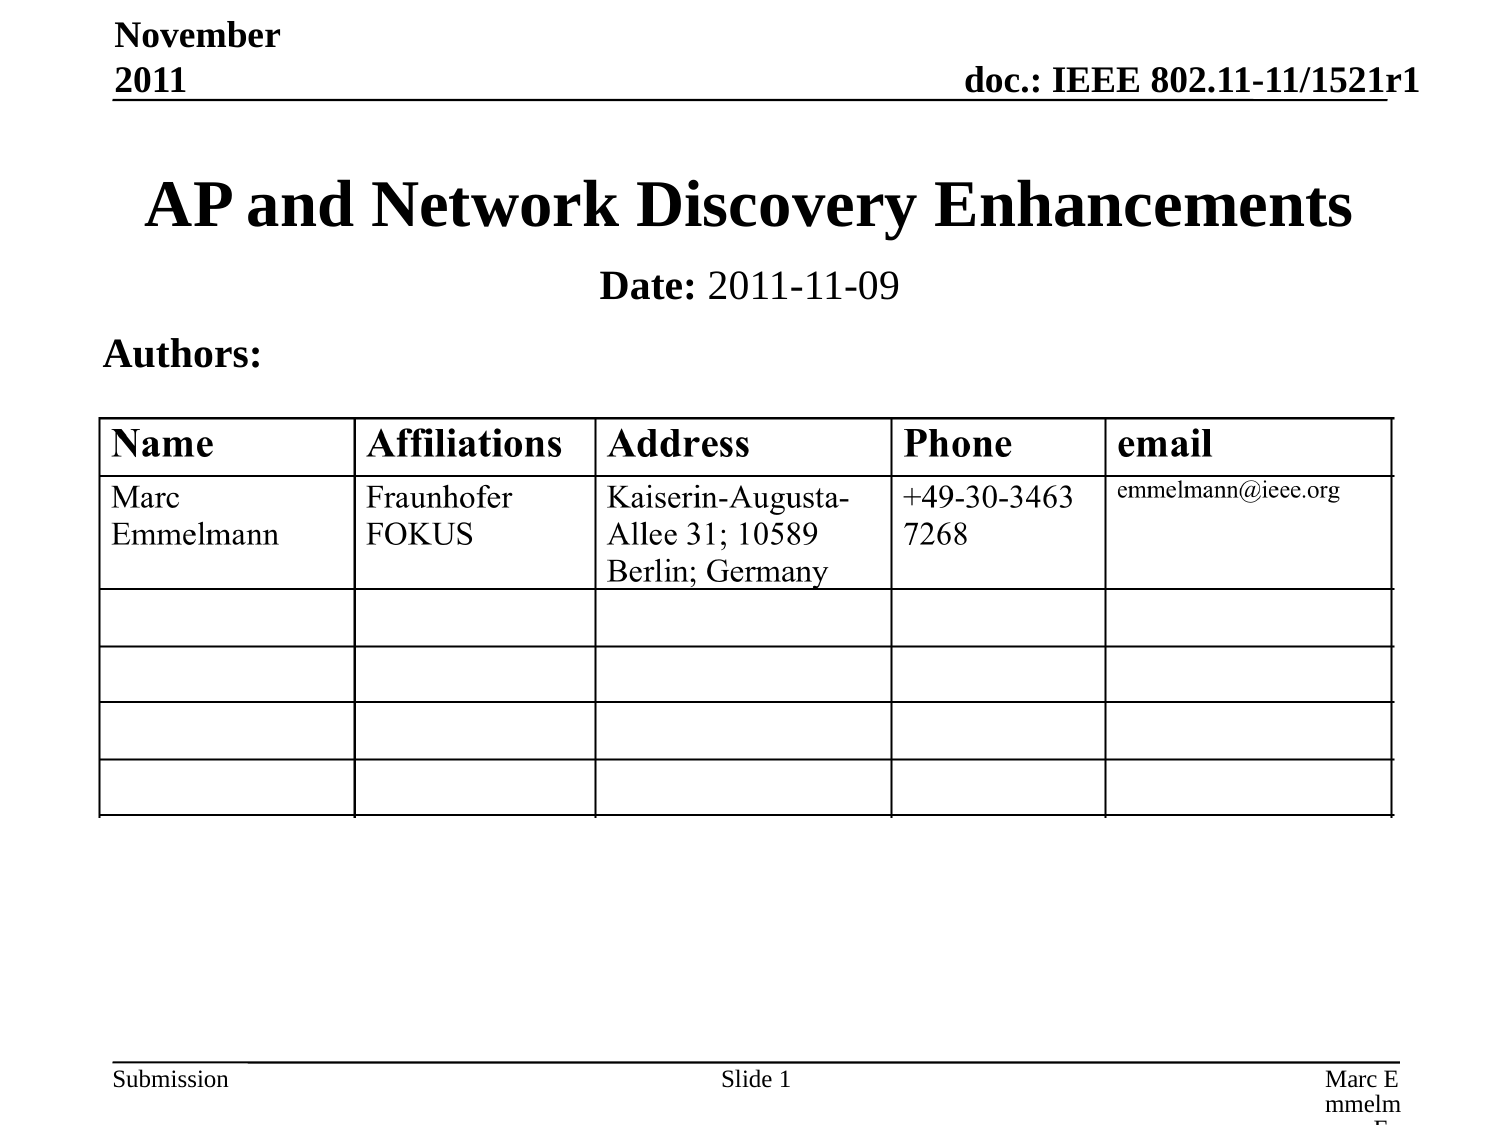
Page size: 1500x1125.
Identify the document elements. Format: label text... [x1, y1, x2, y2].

text_box Authors: [87, 318, 325, 381]
list Date: 2011-11-09 [112, 249, 1388, 313]
footer Marc Emmelmann, FOKUS [1324, 1061, 1402, 1093]
title AP and Network Discovery Enhancements [112, 112, 1388, 249]
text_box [84, 417, 1421, 863]
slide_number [114, 54, 290, 101]
slide_number Slide 1 [712, 1061, 800, 1093]
